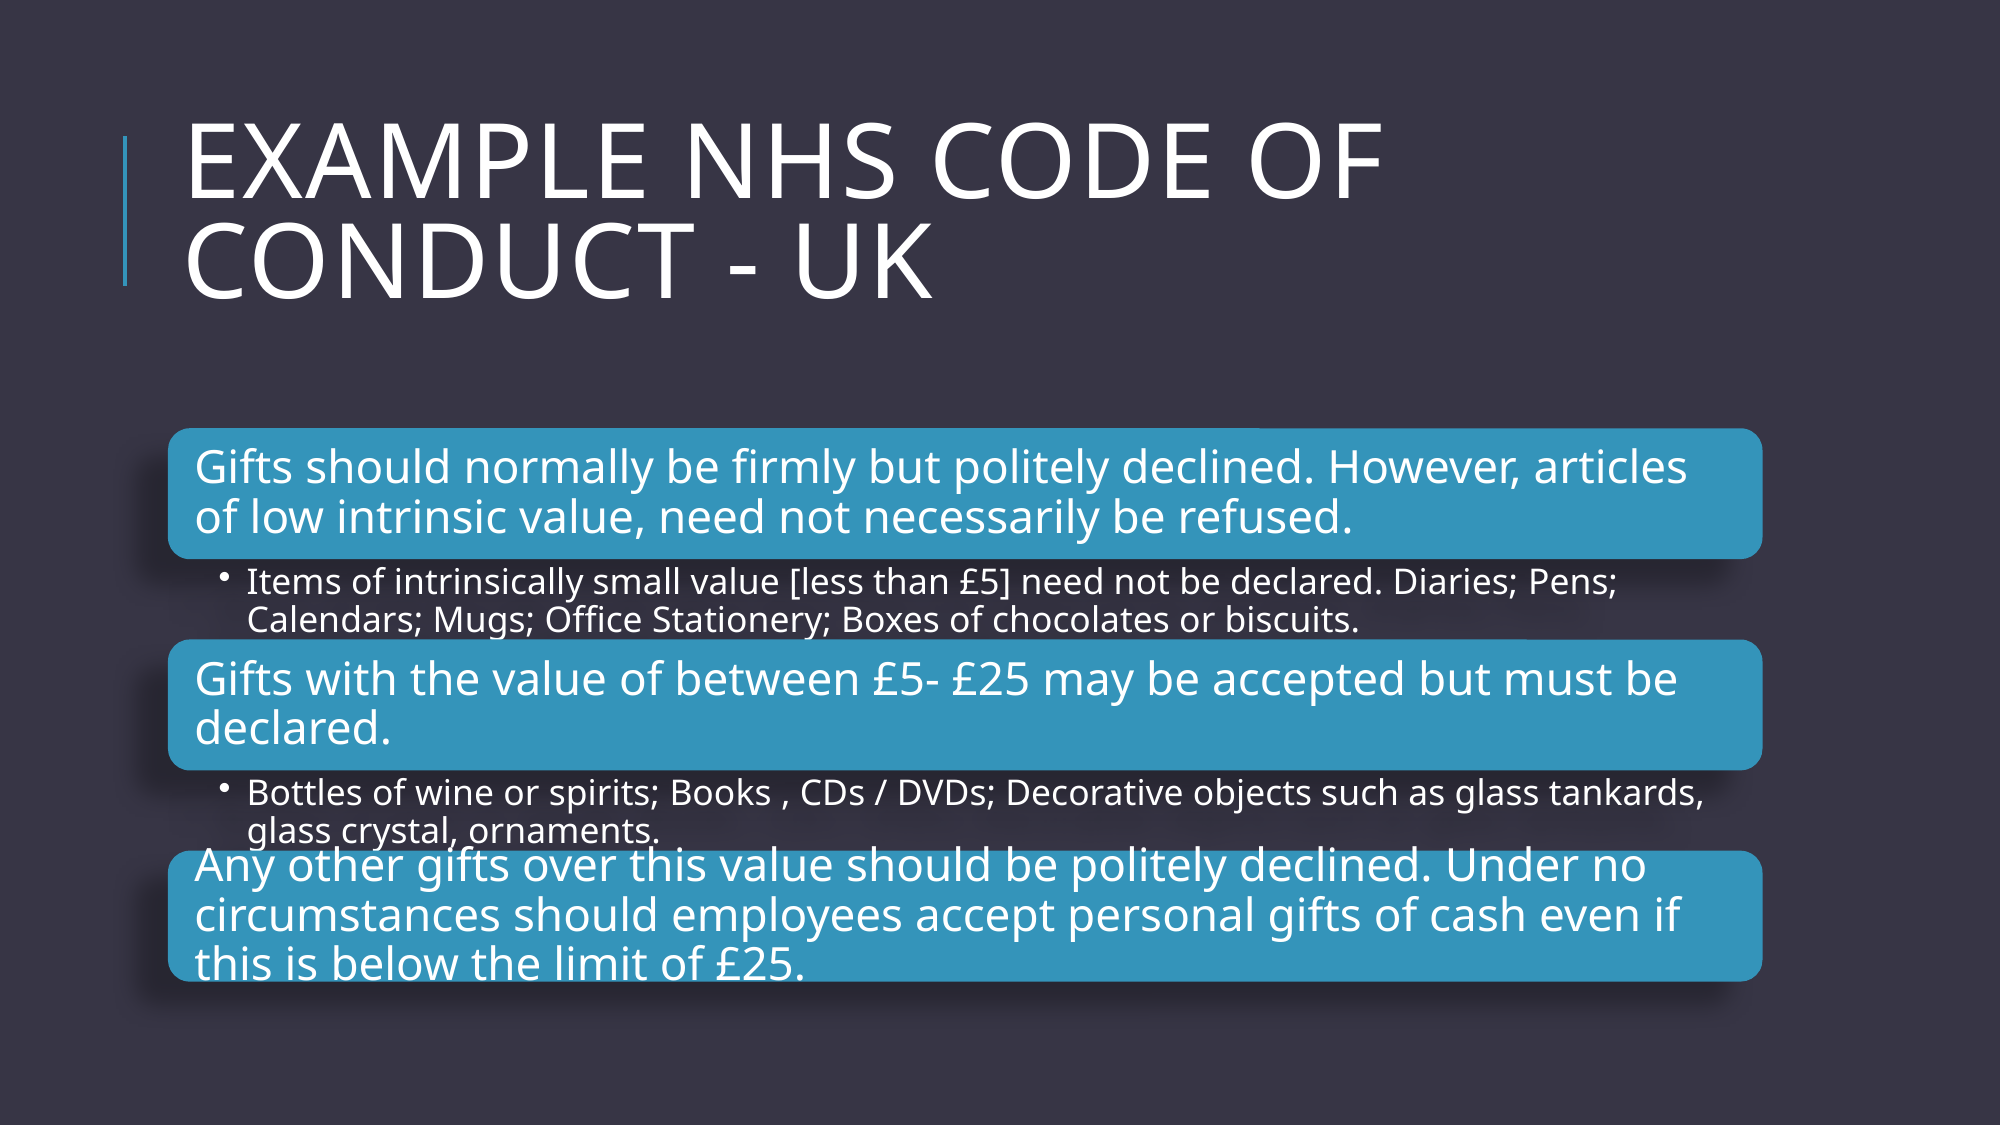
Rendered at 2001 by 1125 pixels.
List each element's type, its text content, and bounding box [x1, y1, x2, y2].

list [167, 374, 1763, 1036]
title Example NHS code of conduct - UK [168, 96, 1763, 342]
